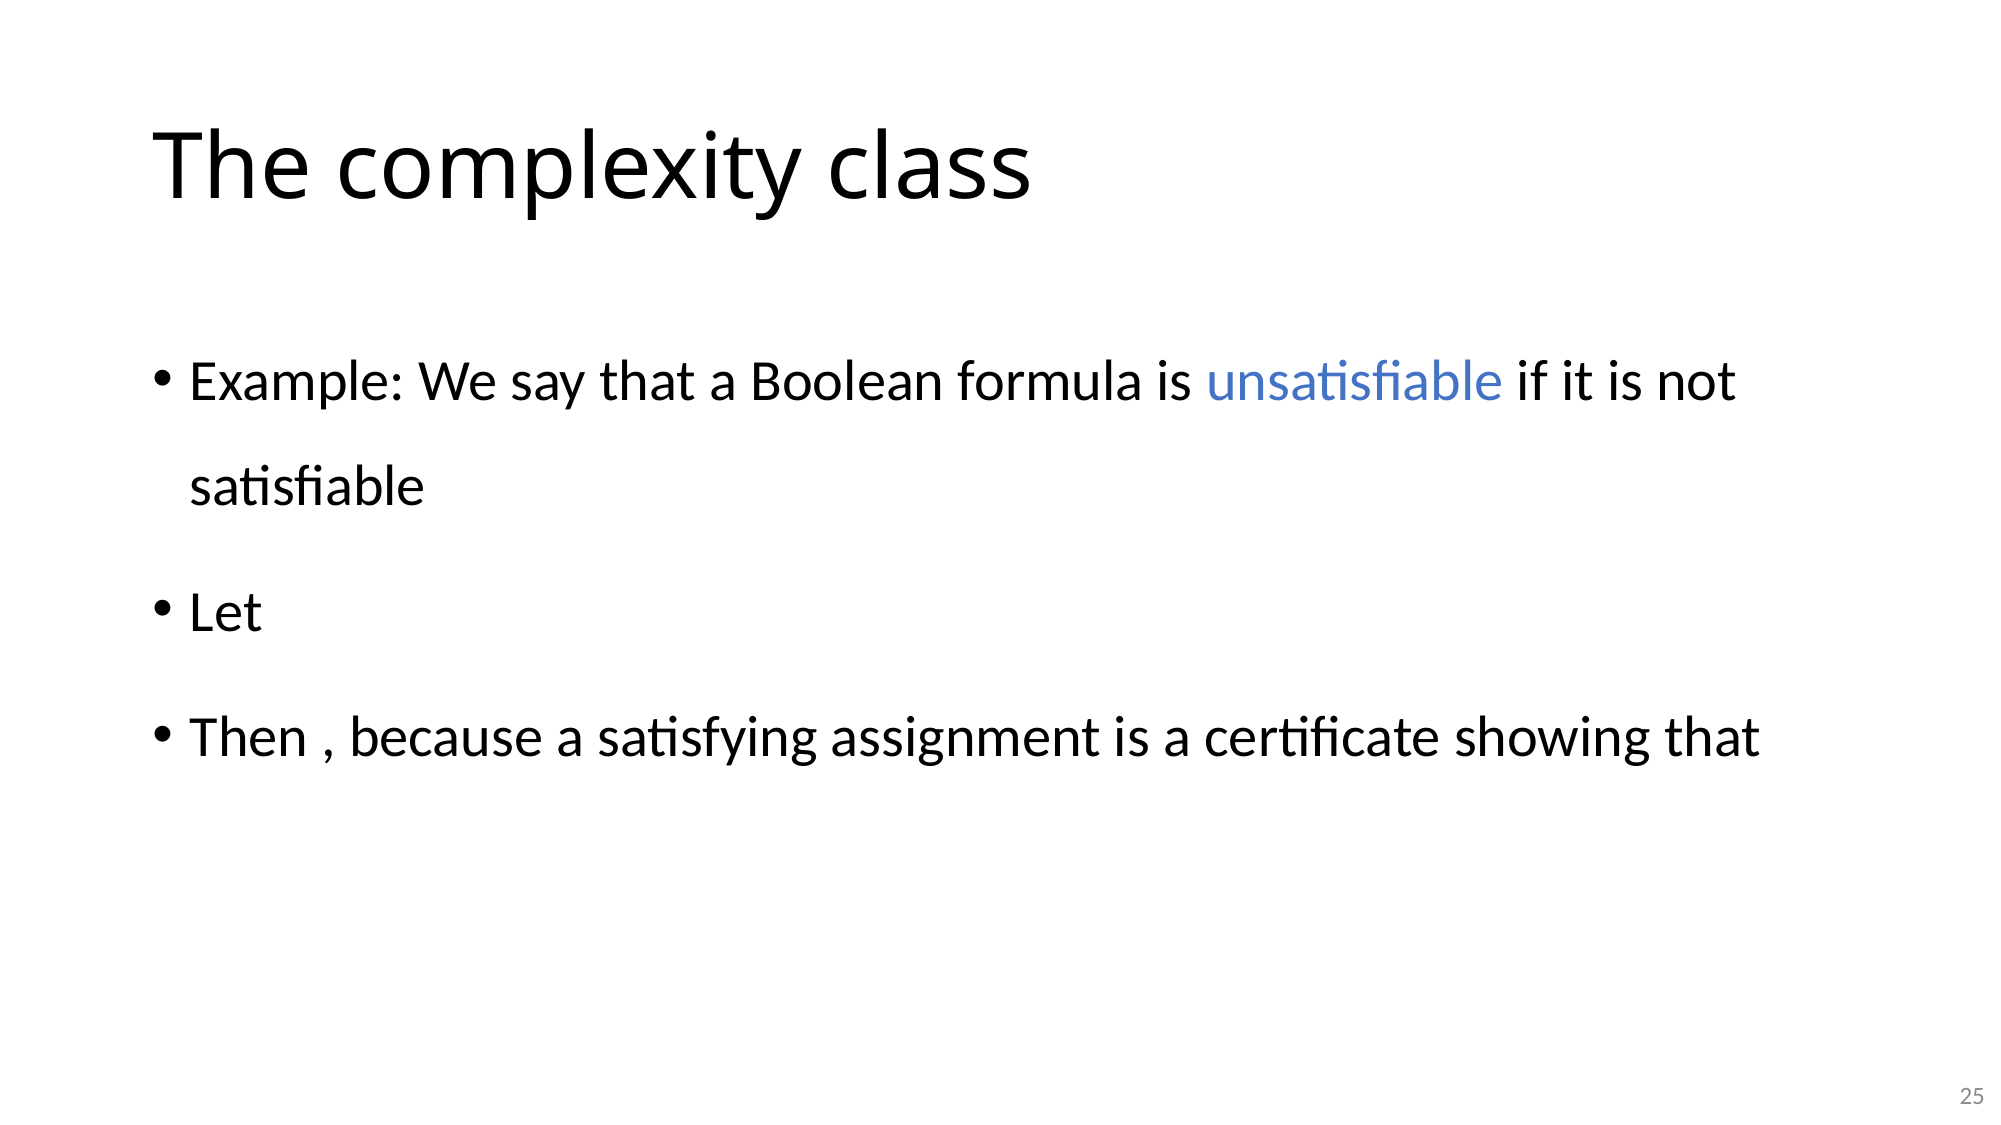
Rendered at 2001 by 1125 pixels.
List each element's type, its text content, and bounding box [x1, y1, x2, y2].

slide_number 25 [1550, 1064, 2000, 1125]
